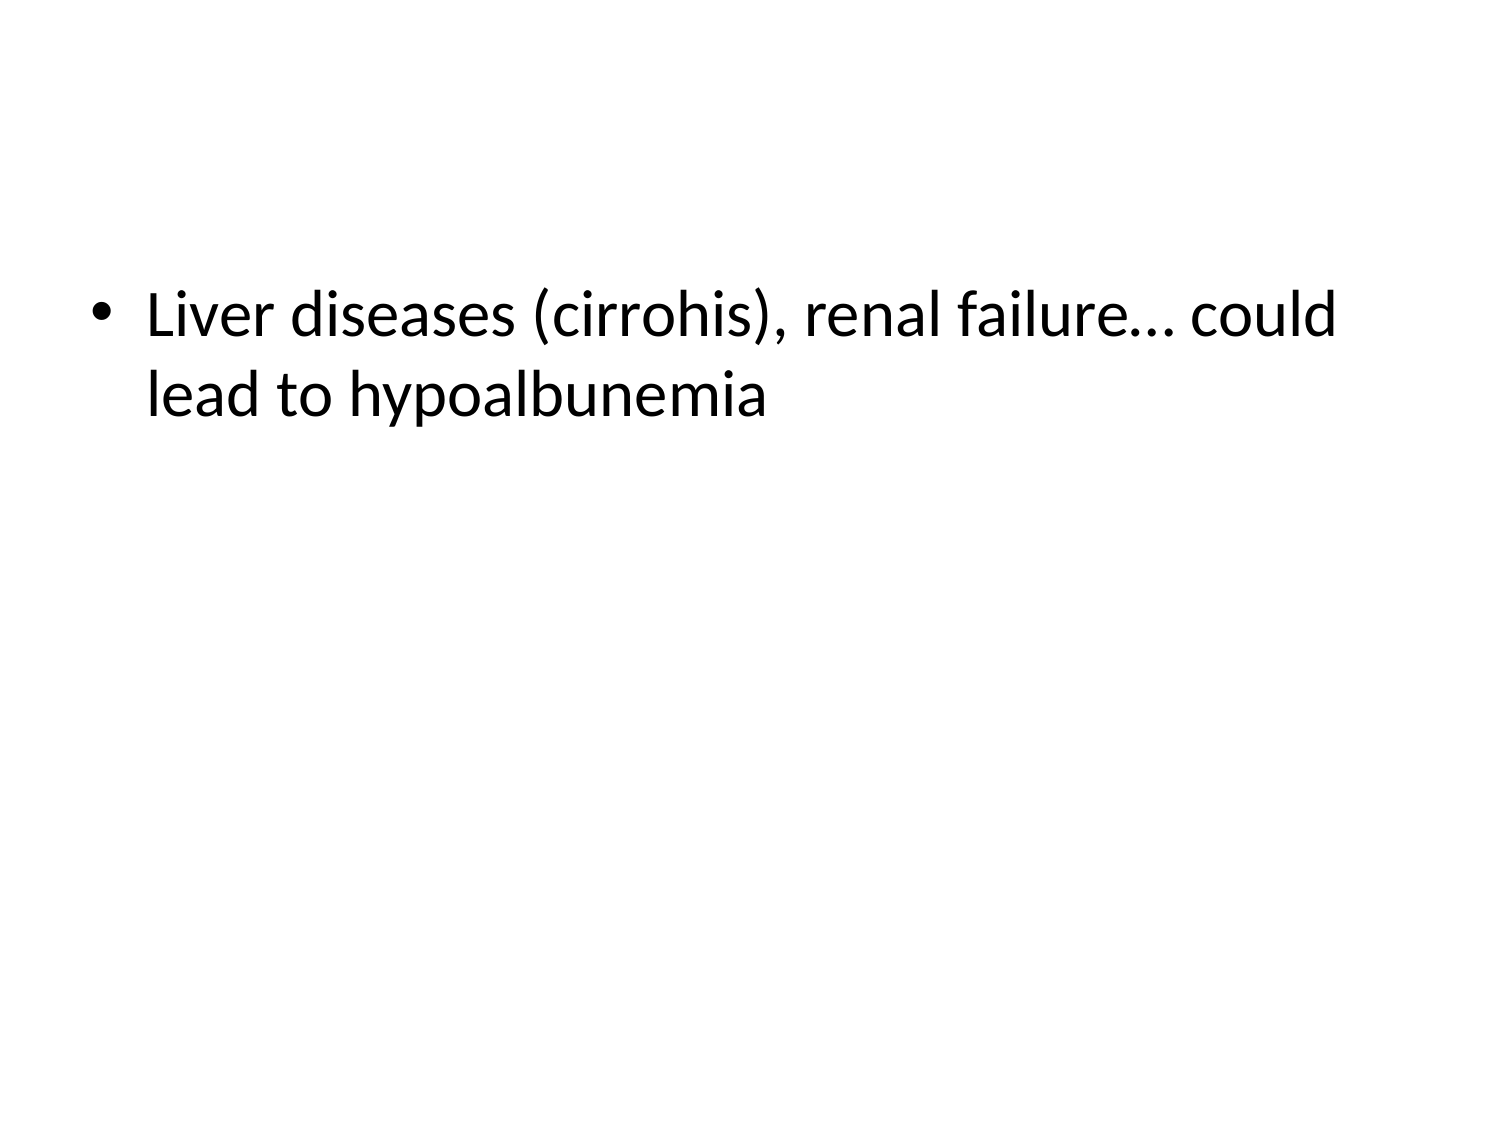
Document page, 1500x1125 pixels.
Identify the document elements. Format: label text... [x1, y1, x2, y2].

list Liver diseases (cirrohis), renal failure… could lead to hypoalbunemia [75, 262, 1425, 1005]
